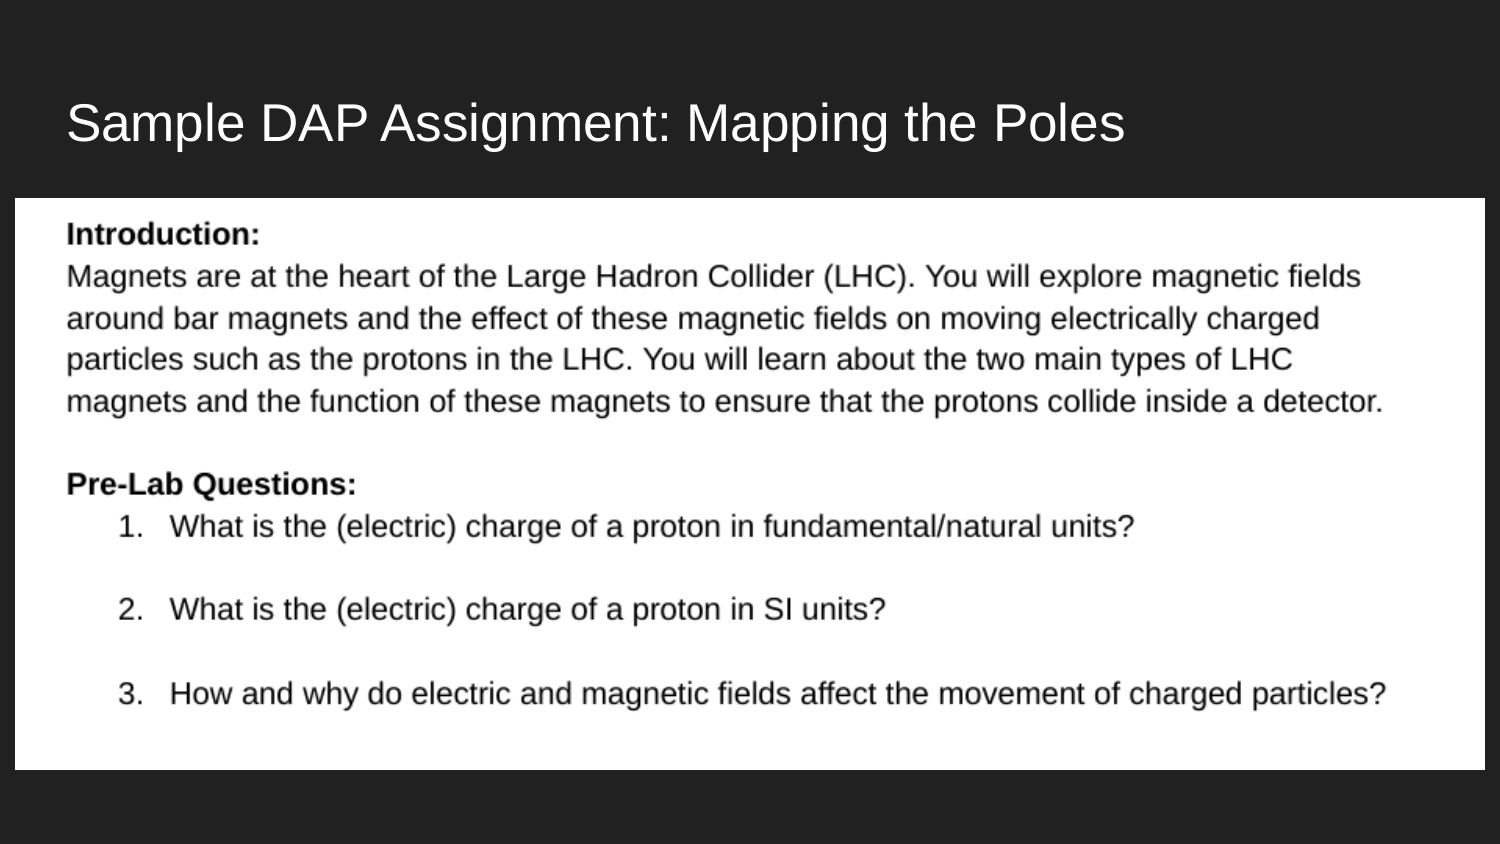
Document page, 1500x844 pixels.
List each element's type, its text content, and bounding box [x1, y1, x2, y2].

title Sample DAP Assignment: Mapping the Poles [51, 72, 1449, 167]
picture [15, 197, 1485, 771]
